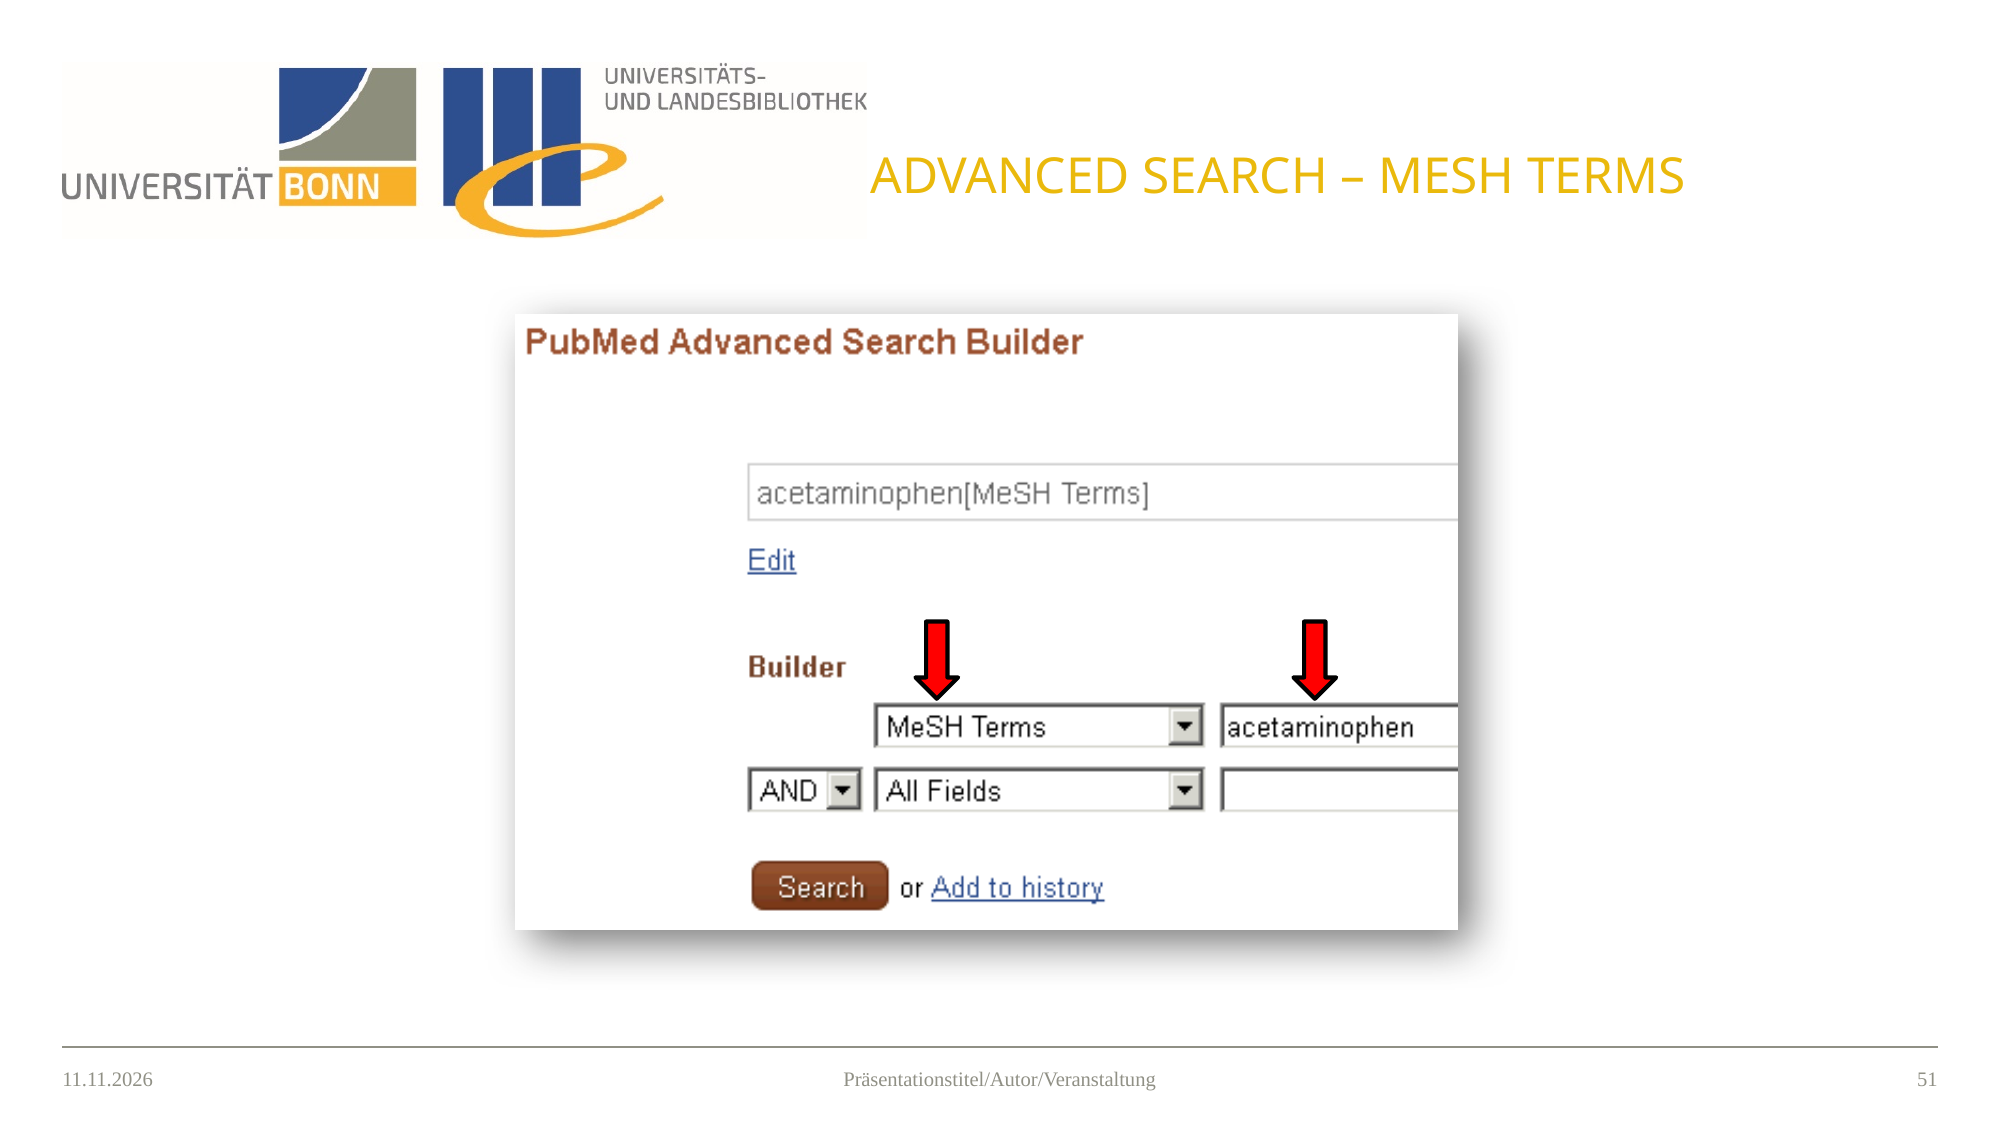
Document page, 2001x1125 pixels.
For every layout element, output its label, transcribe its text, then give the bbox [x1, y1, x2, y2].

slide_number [62, 1046, 250, 1110]
slide_number 50 [1812, 1046, 1938, 1110]
footer Präsentationstitel/Autor/Veranstaltung [453, 1046, 1547, 1110]
picture [515, 314, 1458, 930]
picture [62, 62, 867, 239]
title Advanced search – MeSh terms [870, 62, 1938, 204]
